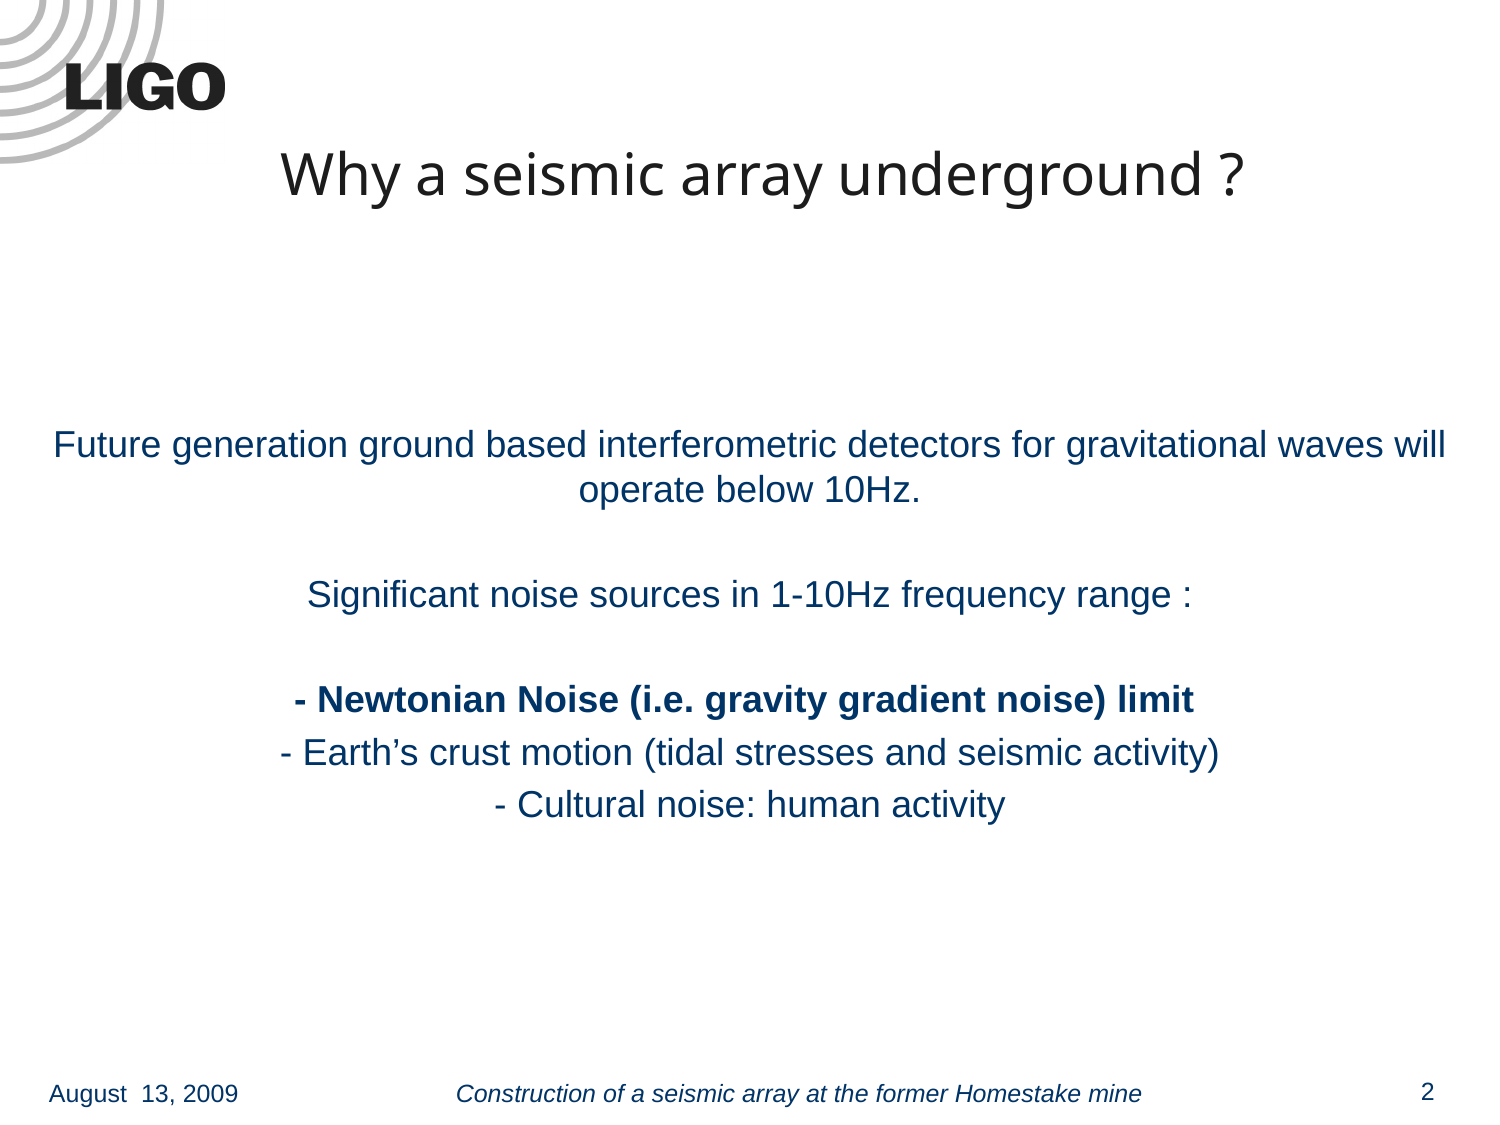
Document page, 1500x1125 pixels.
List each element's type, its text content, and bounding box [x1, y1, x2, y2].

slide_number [12, 1037, 263, 1116]
subtitle Future generation ground based interferometric detectors for gravitational waves will operate below 10Hz. Significant noise sources in 1-10Hz frequency range : - Newtonian Noise (i.e. gravity gradient noise) limit - Earth’s crust motion (tidal stresses and seismic activity) - Cultural noise: human activity [0, 412, 1500, 888]
footer Construction of a seismic array at the former Homestake mine [349, 1037, 1251, 1116]
title Why a seismic array underground ? [124, 137, 1401, 379]
picture [0, 0, 225, 164]
